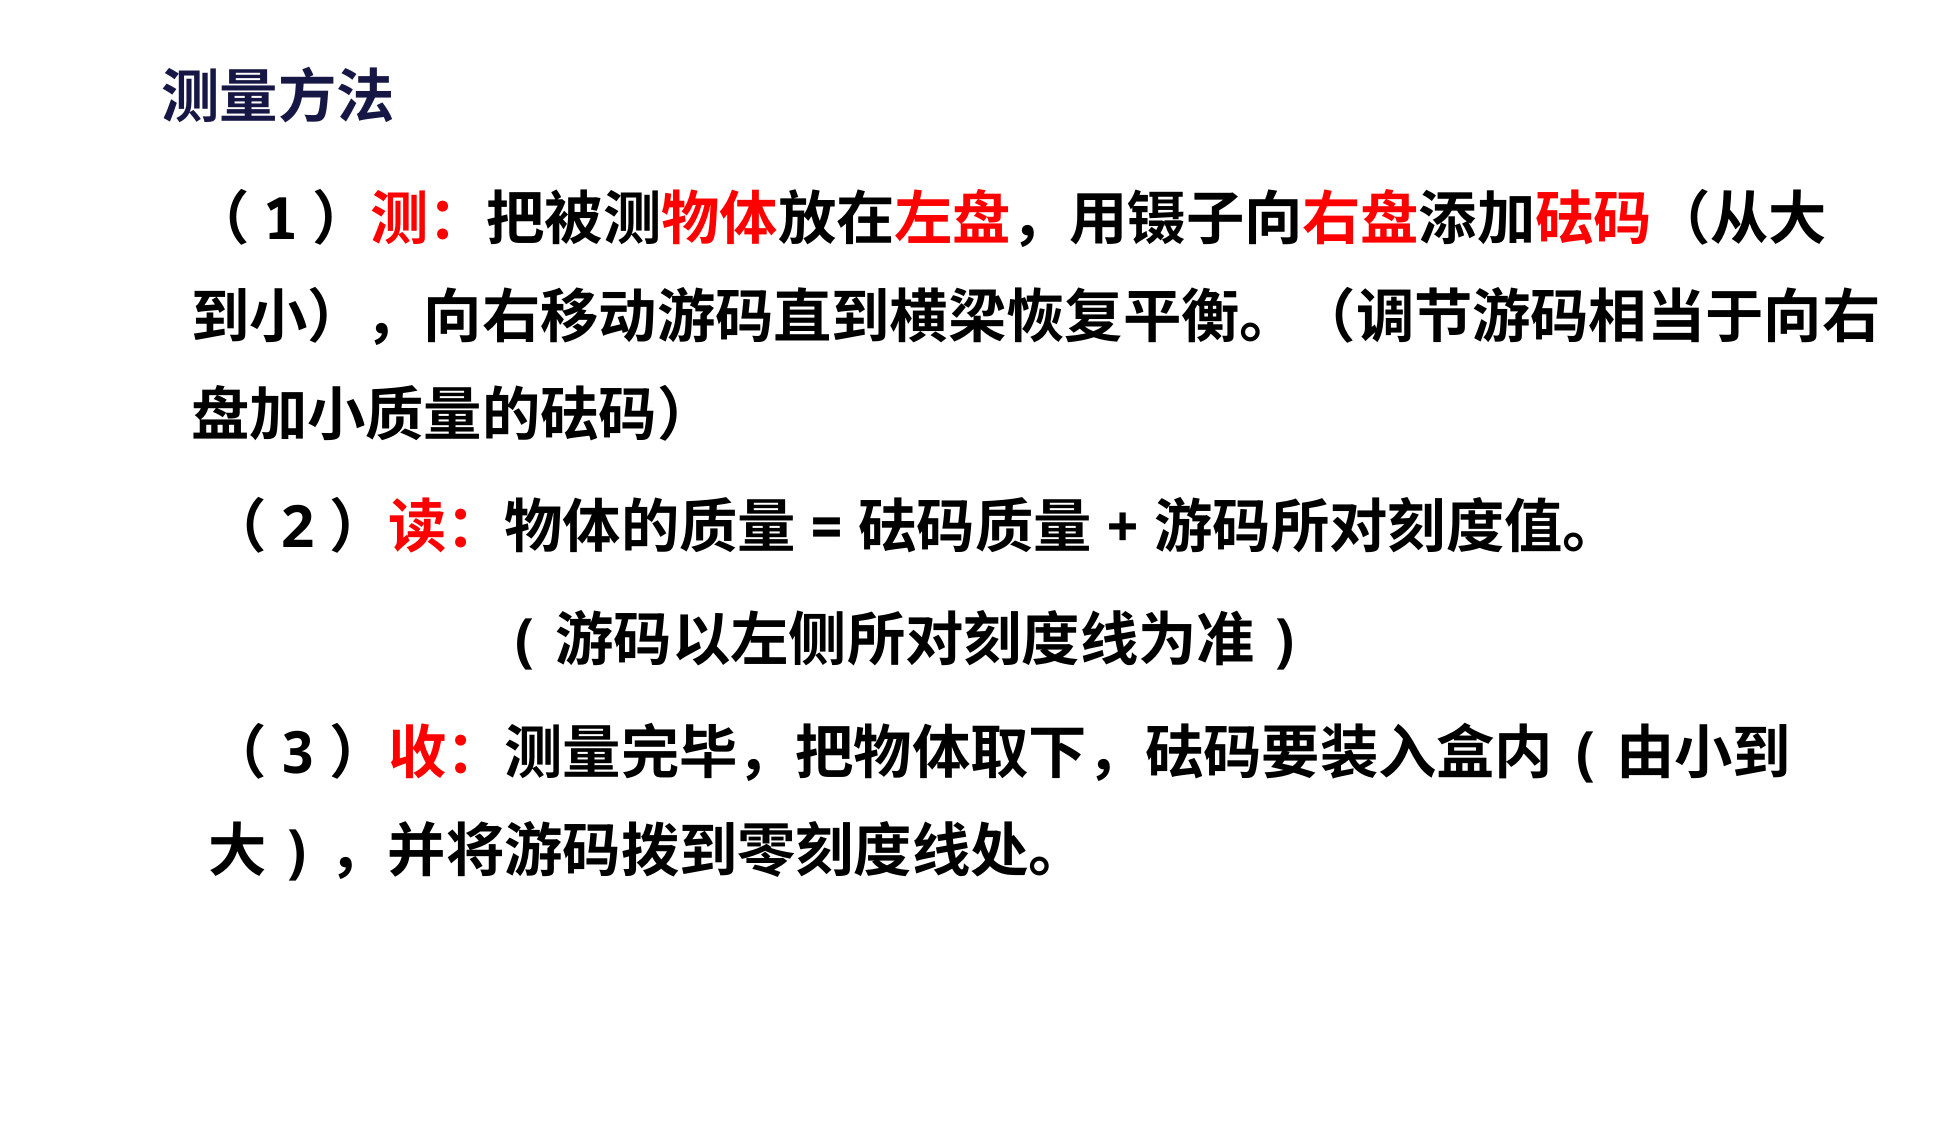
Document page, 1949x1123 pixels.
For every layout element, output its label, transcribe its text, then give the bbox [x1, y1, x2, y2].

text_box （3）收：测量完毕，把物体取下，砝码要装入盒内(由小到大)，并将游码拨到零刻度线处。 [193, 680, 1821, 891]
text_box （2）读：物体的质量=砝码质量+游码所对刻度值。 [193, 481, 1878, 567]
text_box 测量方法 [146, 51, 410, 137]
text_box (游码以左侧所对刻度线为准) [491, 567, 1580, 680]
text_box （1）测：把被测物体放在左盘，用镊子向右盘添加砝码（从大到小），向右移动游码直到横梁恢复平衡。（调节游码相当于向右盘加小质量的砝码） [176, 146, 1896, 553]
